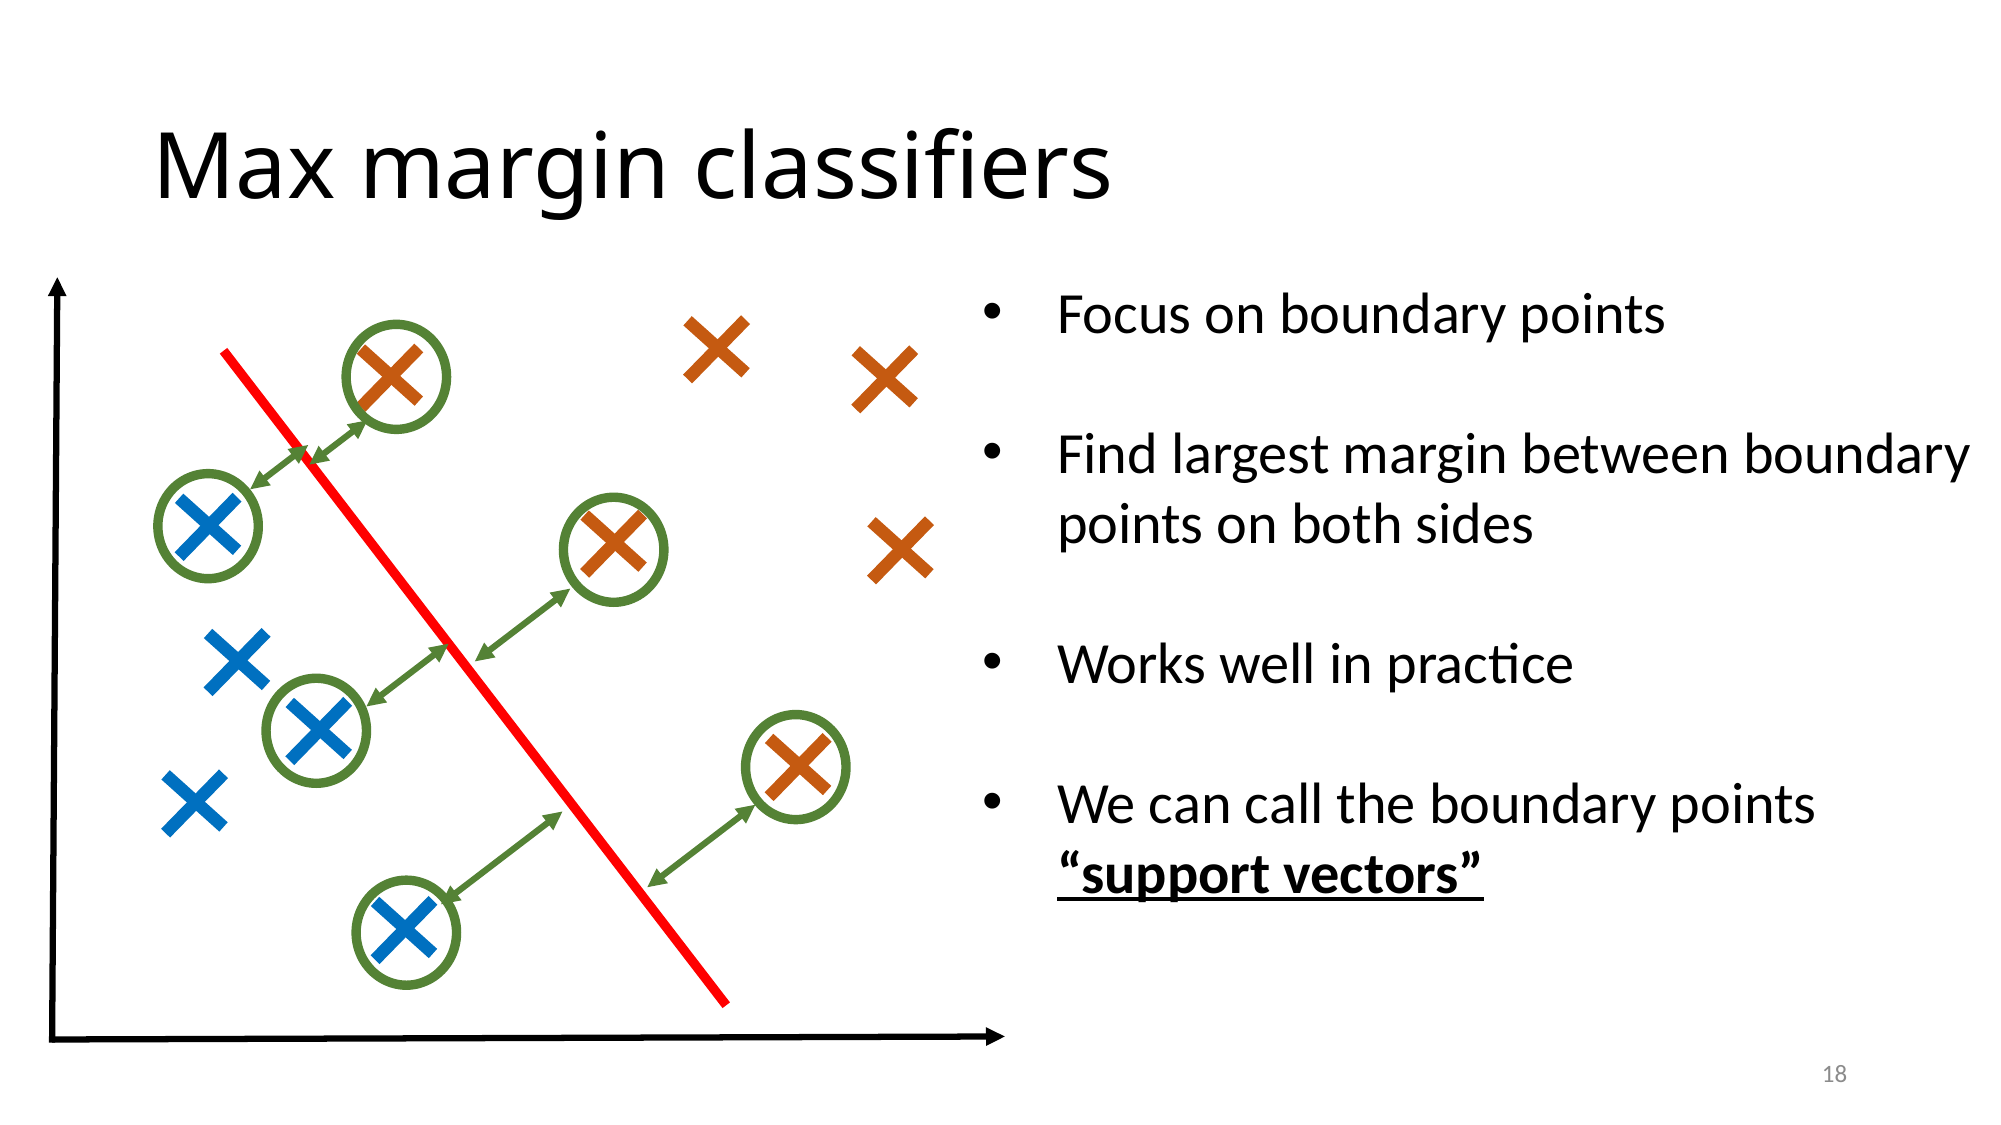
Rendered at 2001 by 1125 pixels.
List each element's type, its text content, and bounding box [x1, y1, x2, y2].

text_box [744, 713, 848, 821]
slide_number 18 [1412, 1042, 1863, 1103]
text_box Focus on boundary points Find largest margin between boundary points on both sides Works well in practice We can call the boundary points “support vectors” [967, 268, 2000, 913]
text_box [179, 497, 223, 557]
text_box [250, 445, 309, 490]
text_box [52, 277, 58, 1036]
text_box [440, 811, 563, 905]
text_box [165, 773, 223, 834]
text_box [474, 588, 571, 662]
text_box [855, 349, 914, 410]
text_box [769, 737, 828, 797]
text_box [351, 323, 441, 350]
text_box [687, 319, 746, 379]
title Max margin classifiers [137, 59, 1863, 278]
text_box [871, 520, 930, 581]
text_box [208, 632, 267, 692]
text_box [52, 1036, 1005, 1040]
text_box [309, 420, 368, 465]
text_box [156, 472, 223, 580]
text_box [223, 350, 727, 1006]
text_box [366, 643, 449, 707]
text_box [647, 804, 756, 888]
